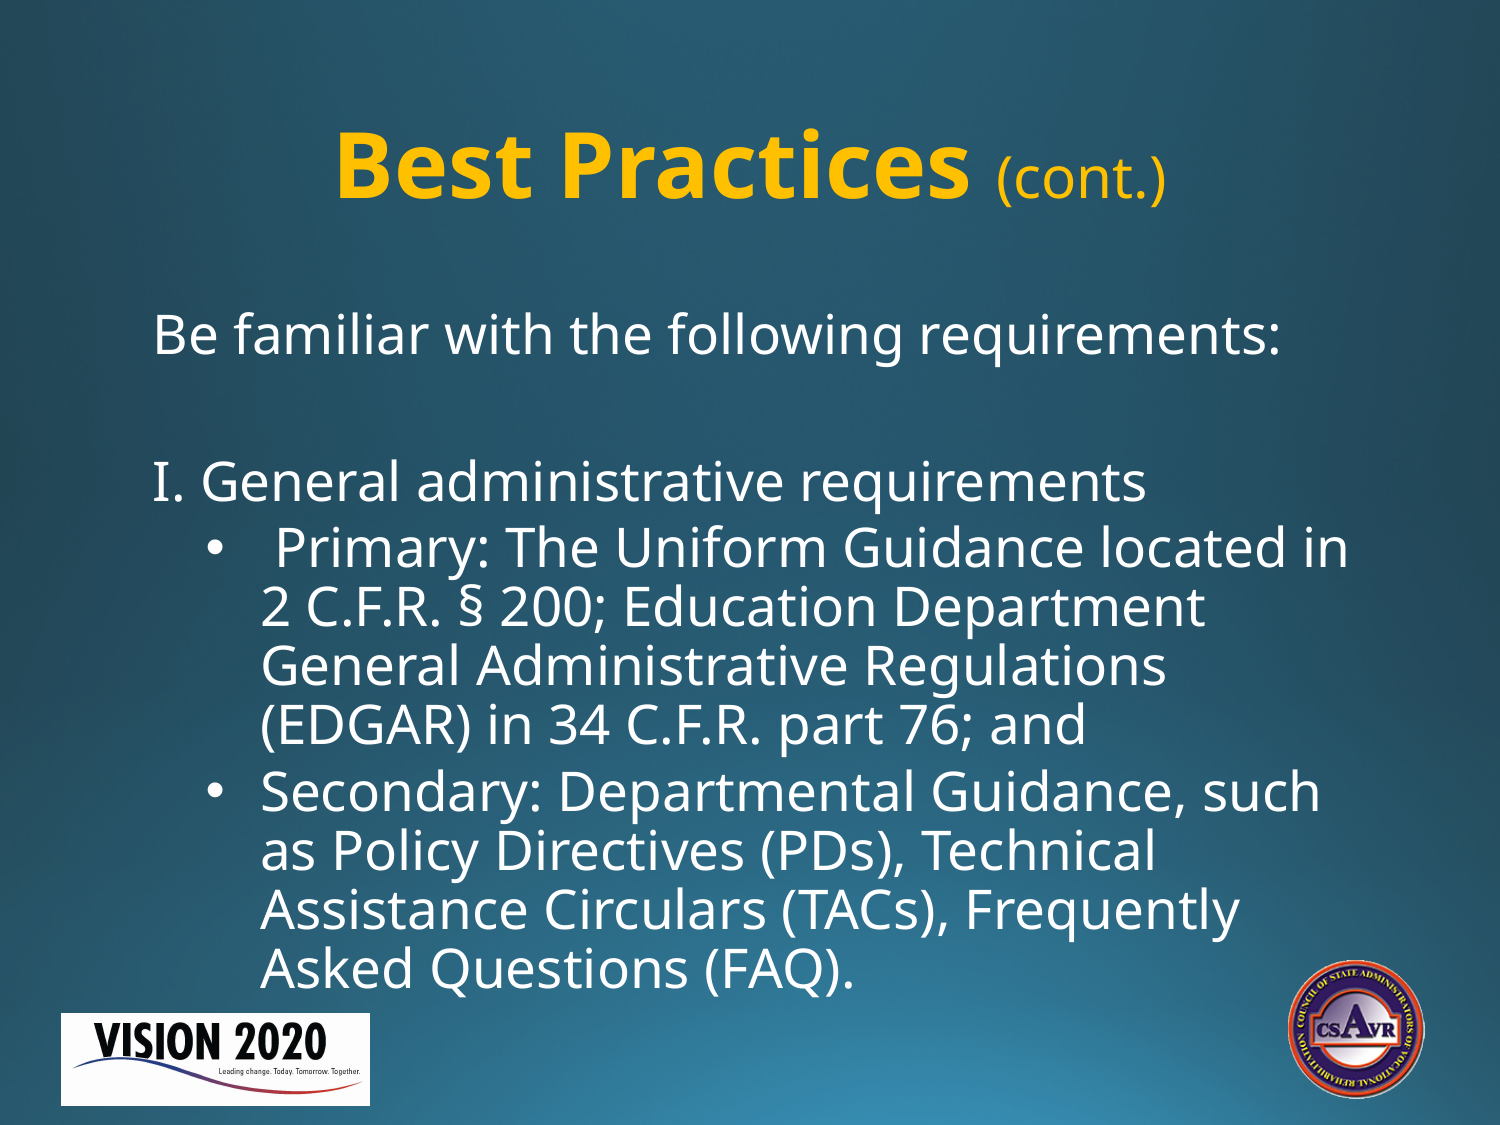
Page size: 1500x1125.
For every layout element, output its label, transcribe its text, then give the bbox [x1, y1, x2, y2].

list Be familiar with the following requirements: I. General administrative requirements Primary: The Uniform Guidance located in 2 C.F.R. § 200; Education Department General Administrative Regulations (EDGAR) in 34 C.F.R. part 76; and Secondary: Departmental Guidance, such as Policy Directives (PDs), Technical Assistance Circulars (TACs), Frequently Asked Questions (FAQ). [137, 299, 1397, 1014]
picture [61, 1013, 370, 1106]
title Best Practices (cont.) [103, 59, 1397, 278]
picture [1285, 957, 1425, 1099]
